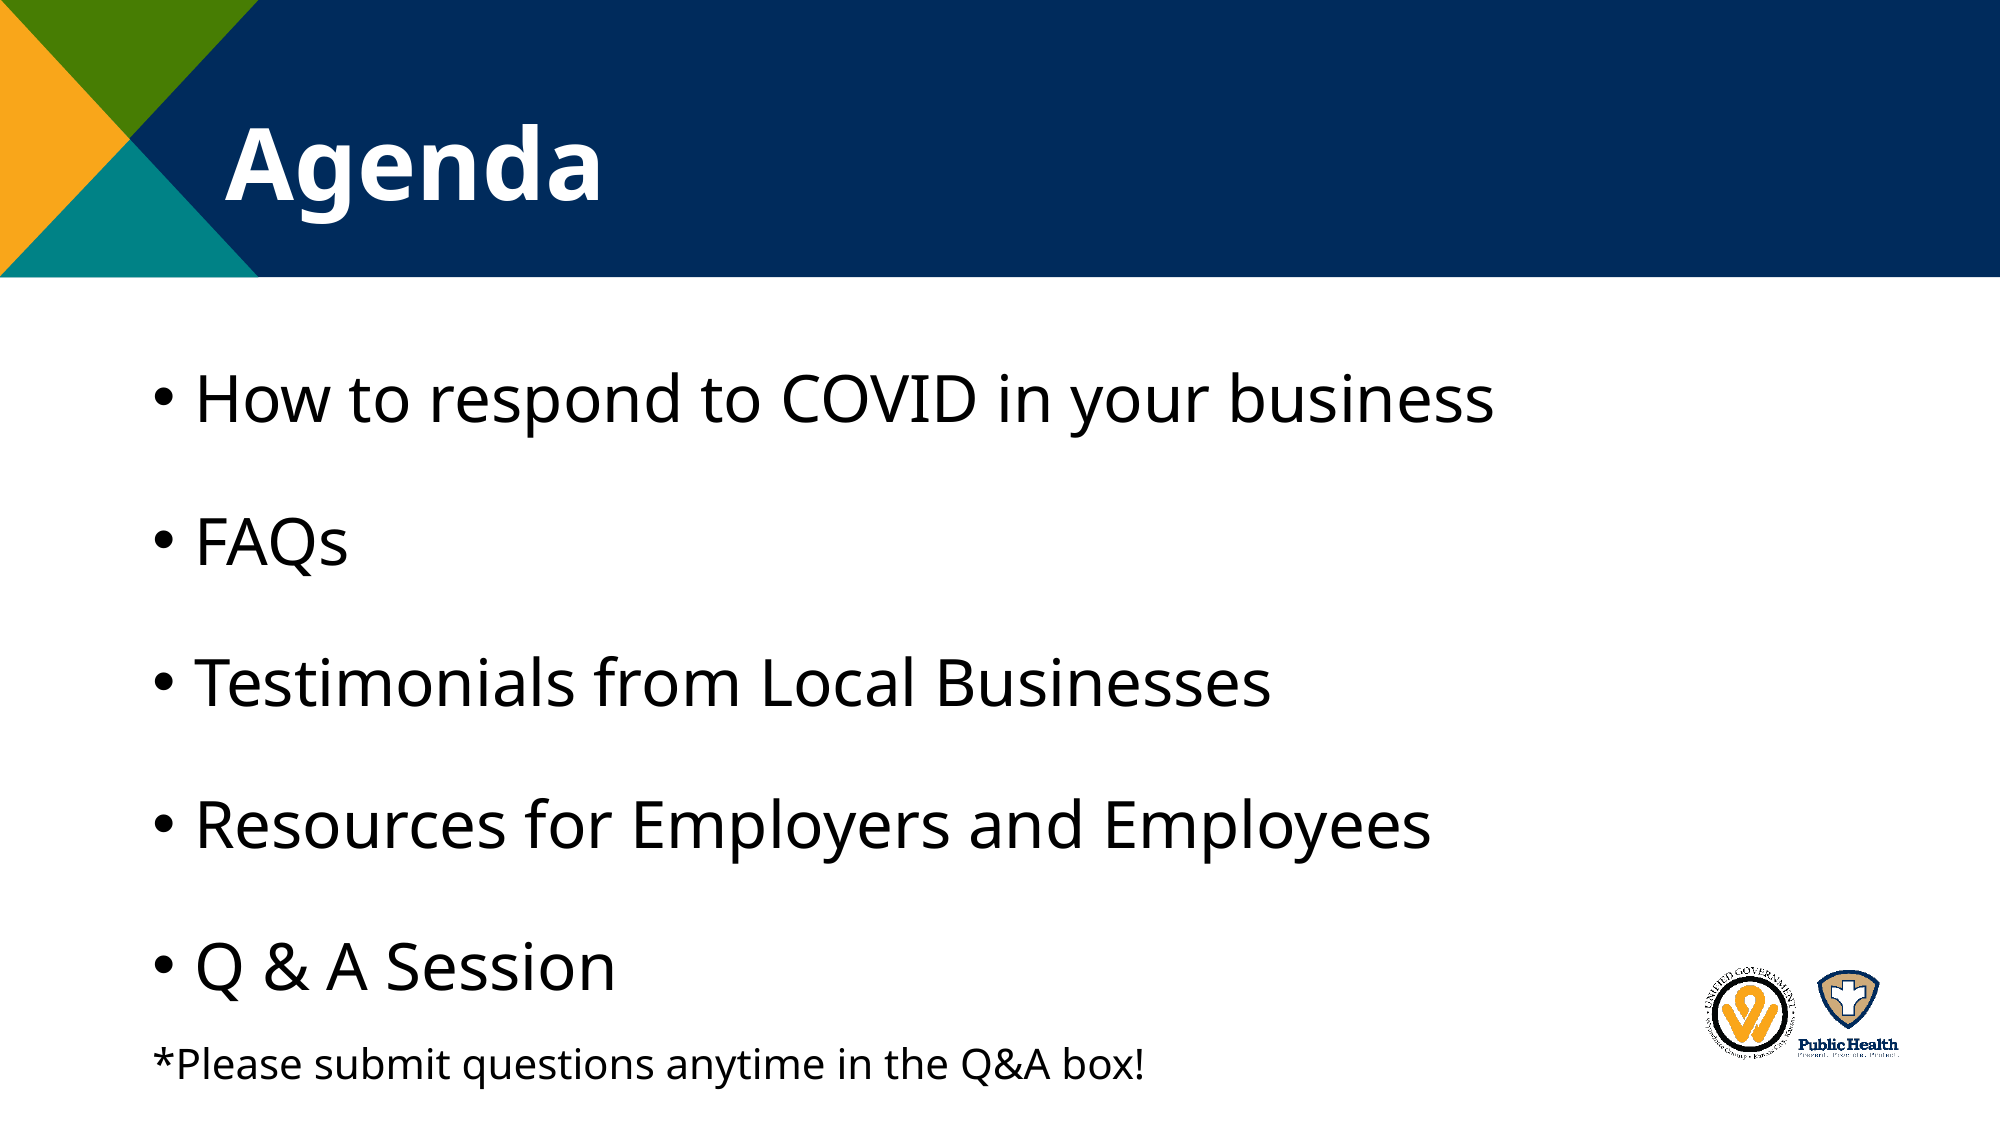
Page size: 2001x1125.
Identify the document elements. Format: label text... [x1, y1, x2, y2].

picture [1863, 964, 1899, 1062]
title Agenda [210, 57, 1863, 278]
list How to respond to COVID in your business FAQs Testimonials from Local Businesses Resources for Employers and Employees Q & A Session *Please submit questions anytime in the Q&A box! [137, 299, 1863, 1103]
